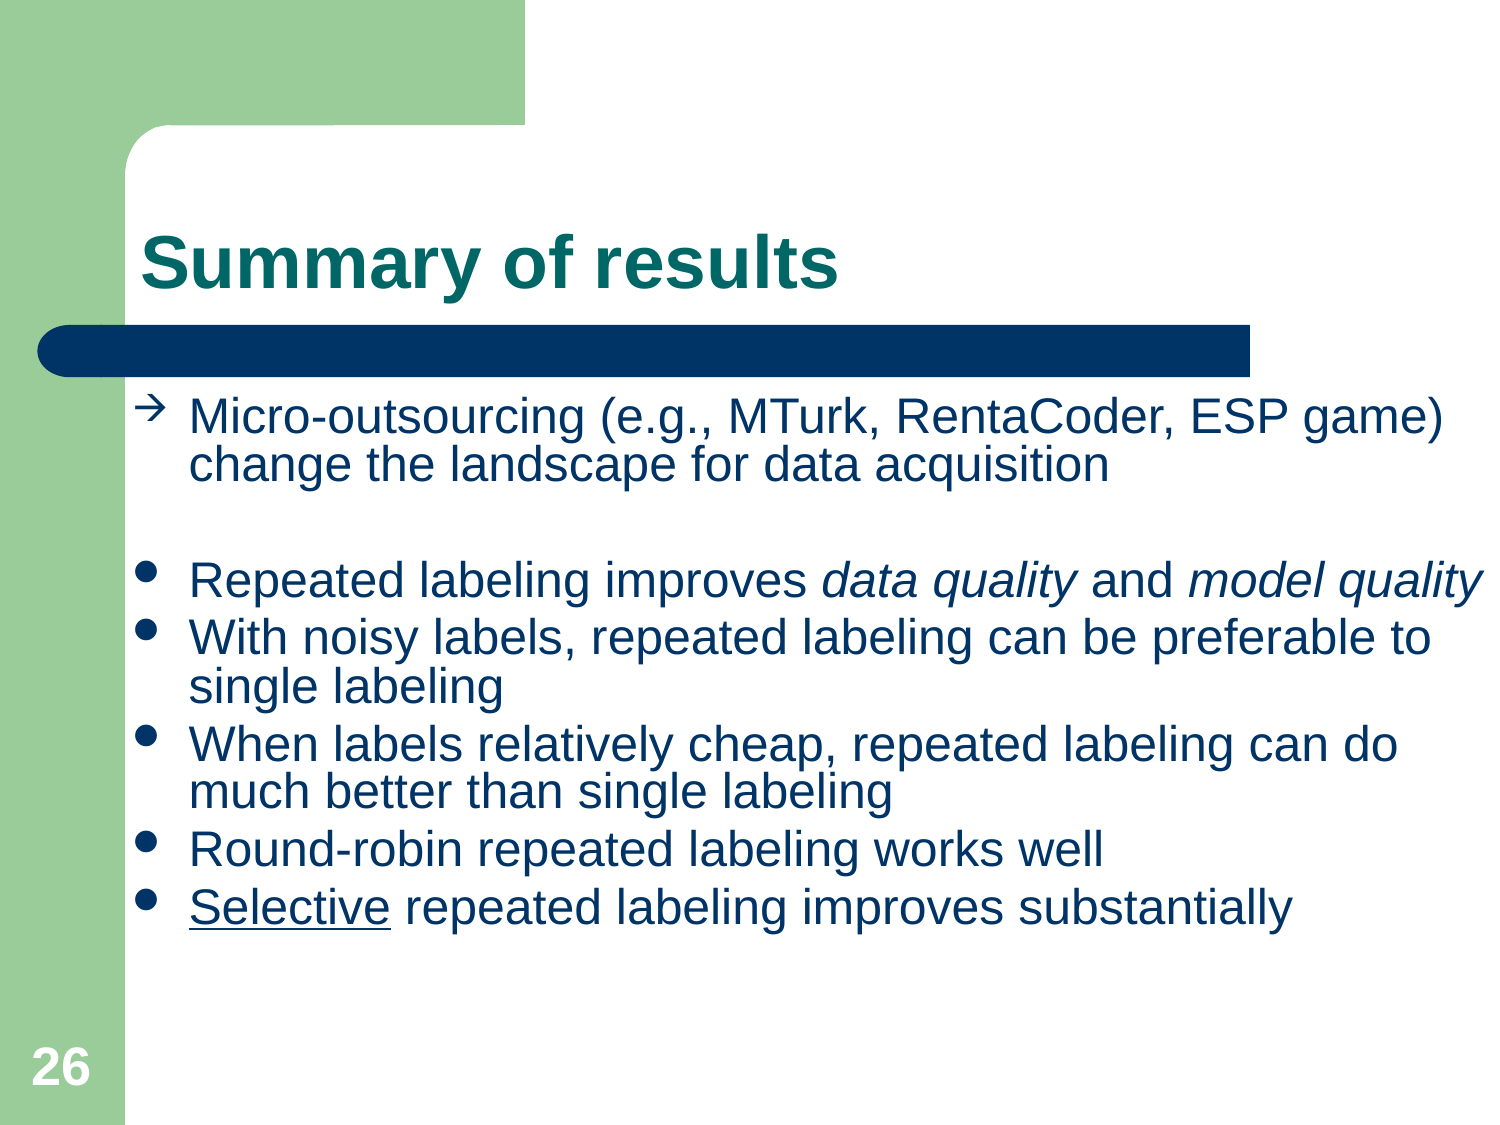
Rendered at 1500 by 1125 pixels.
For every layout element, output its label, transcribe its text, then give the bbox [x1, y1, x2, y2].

title Summary of results [124, 124, 1426, 313]
slide_number 26 [13, 1023, 111, 1105]
list Micro-outsourcing (e.g., MTurk, RentaCoder, ESP game) change the landscape for data acquisition Repeated labeling improves data quality and model quality With noisy labels, repeated labeling can be preferable to single labeling When labels relatively cheap, repeated labeling can do much better than single labeling Round-robin repeated labeling works well Selective repeated labeling improves substantially [116, 387, 1500, 1125]
